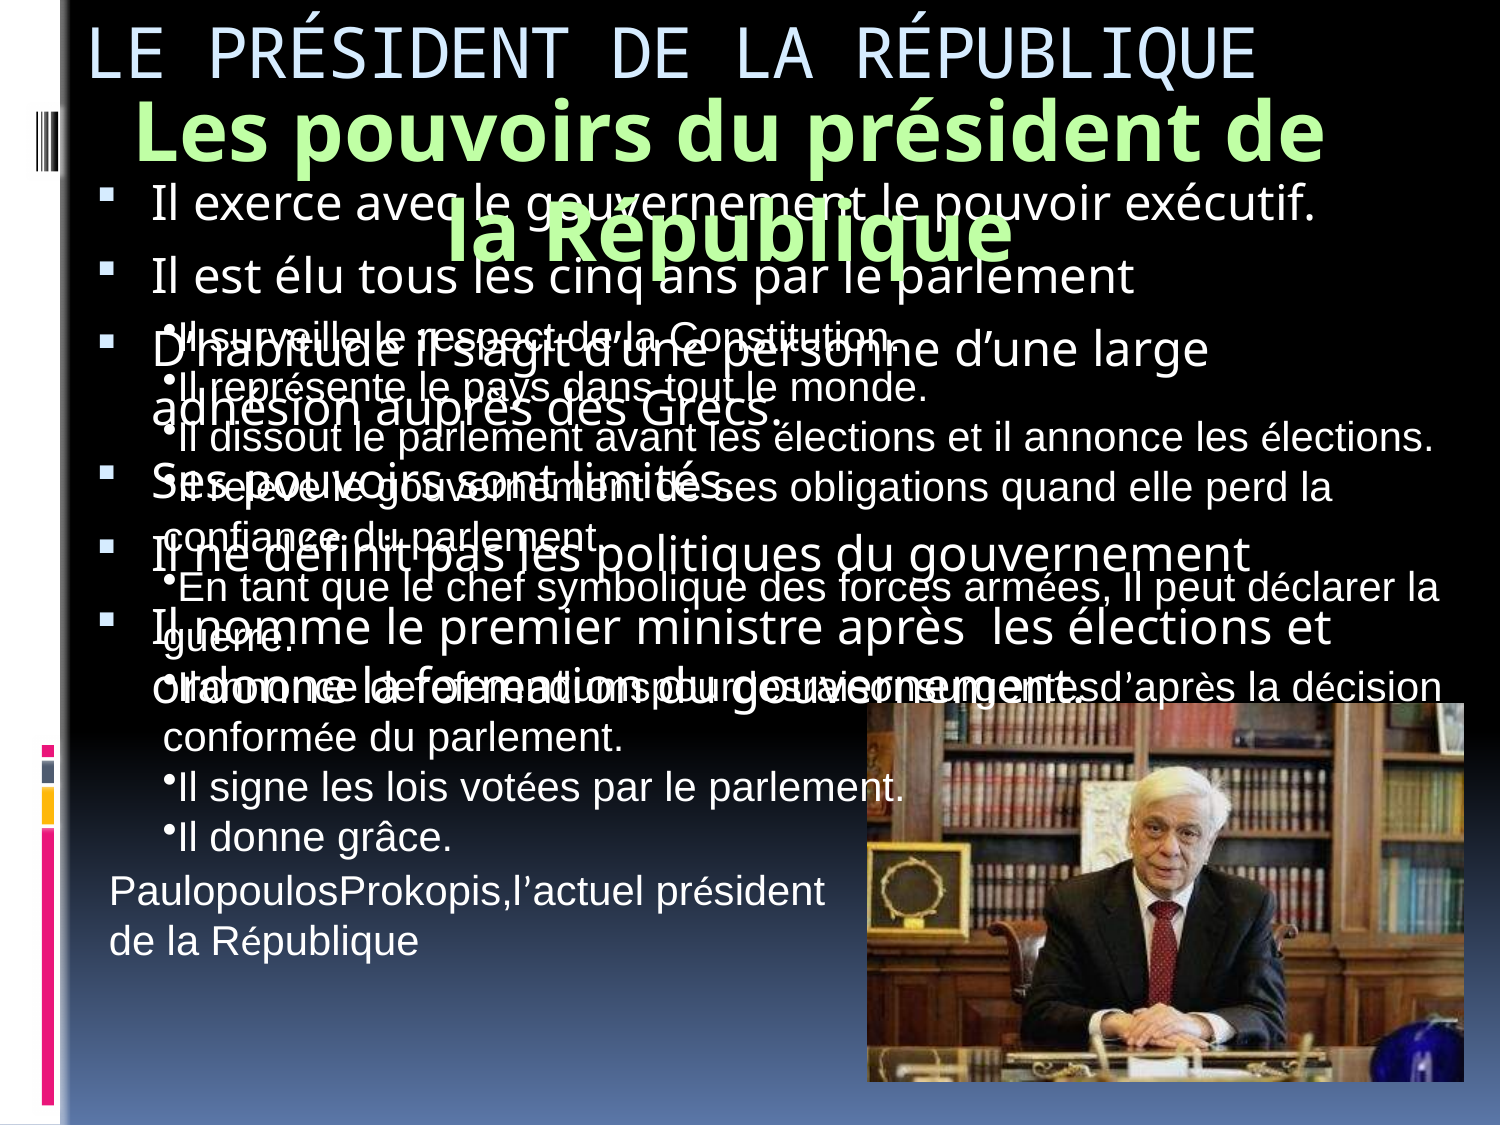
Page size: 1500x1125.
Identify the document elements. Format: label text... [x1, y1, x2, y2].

title LE PRÉSIDENT DE LA RÉPUBLIQUE [70, 0, 1421, 164]
text_box PaulopoulosProkopis,l’actuel président de la République [93, 856, 856, 1017]
text_box Il surveille le respect de la Constitution. Il représente le pays dans tout le monde. Il dissout le parlement avant les élections et il annonce les élections. Il relève le gouvernement de ses obligations quand elle perd la confiance du parlement. En tant que le chef symbolique des forces armées, Il peut déclarer la guerre. Ilannonce dereferendumspourdesraisonsurgentesd’après la décision conformée du parlement. Il signe les lois votées par le parlement. Il donne grâce. [147, 301, 1500, 867]
picture [866, 702, 1465, 1083]
text_box Les pouvoirs du président de la République [117, 70, 1343, 286]
list Il exerce avec le gouvernement le pouvoir exécutif. Il est élu tous les cinq ans par le parlement D’habitude il s’agit d’une personne d’une large adhésion auprès des Grecs. Ses pouvoirs sont limités. Il ne définit pas les politiques du gouvernement Il nomme le premier ministre après les élections et ordonne la formation du gouvernement. [70, 164, 1421, 722]
